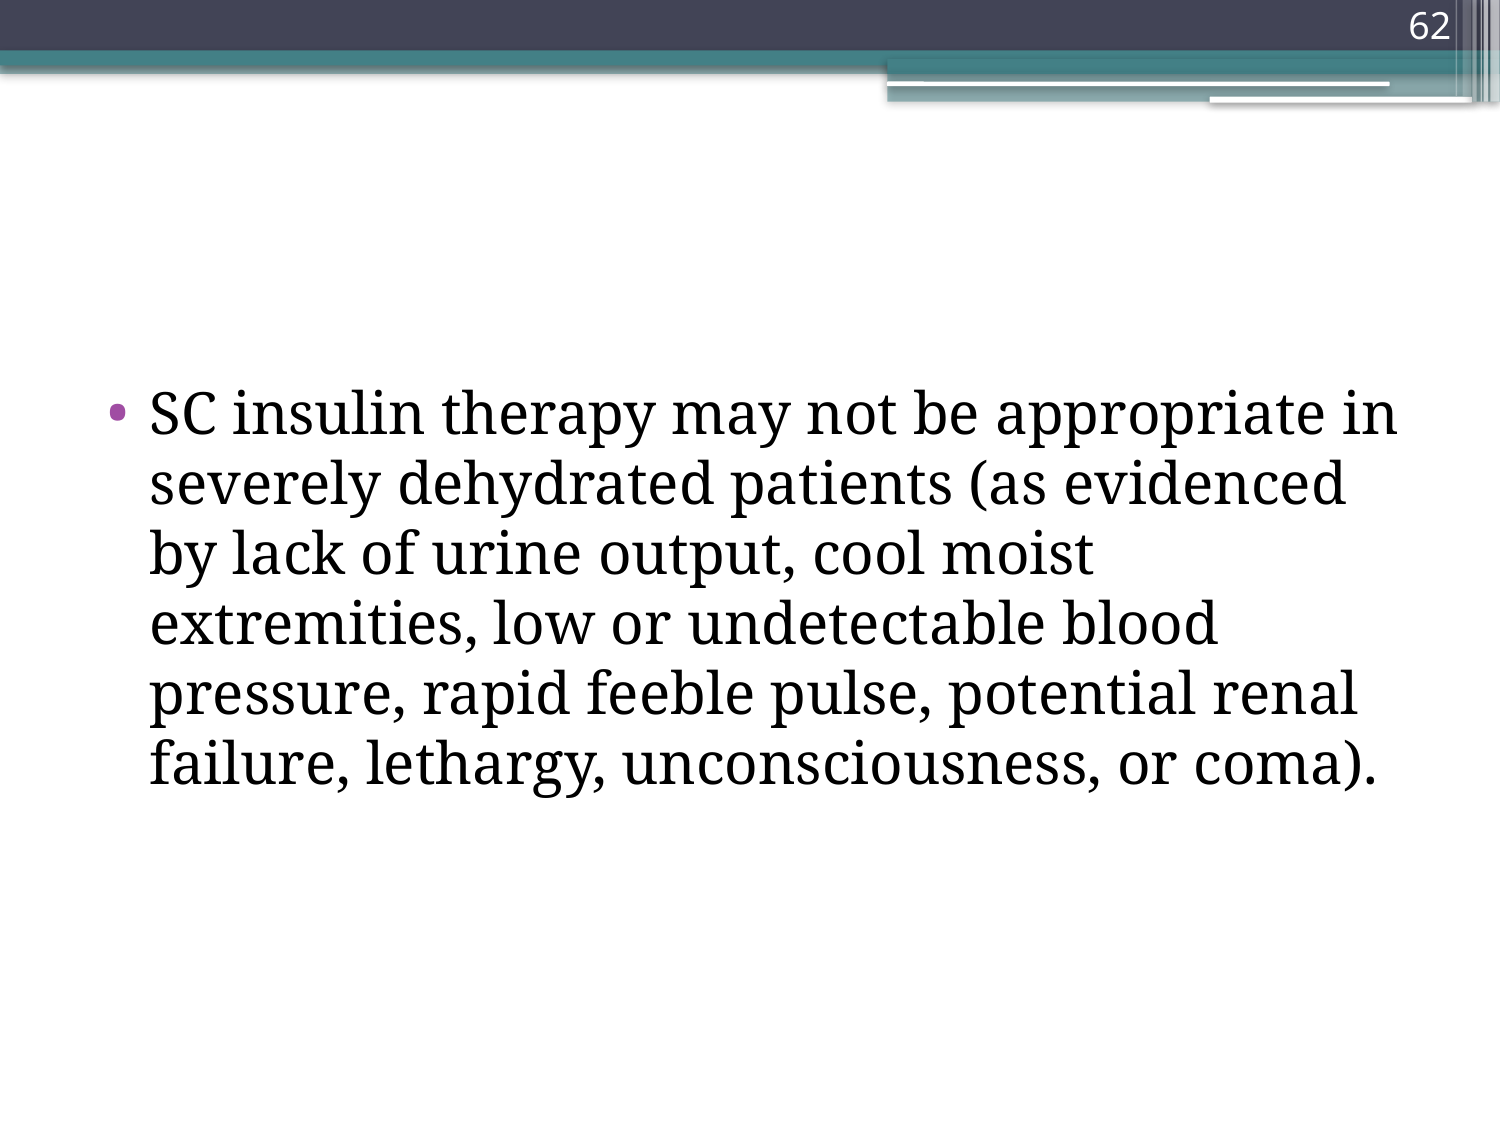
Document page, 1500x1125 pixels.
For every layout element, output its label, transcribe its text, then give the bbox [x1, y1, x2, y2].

slide_number 62 [1341, 0, 1466, 61]
list SC insulin therapy may not be appropriate in severely dehydrated patients (as evidenced by lack of urine output, cool moist extremities, low or undetectable blood pressure, rapid feeble pulse, potential renal failure, lethargy, unconsciousness, or coma). [75, 368, 1425, 1079]
